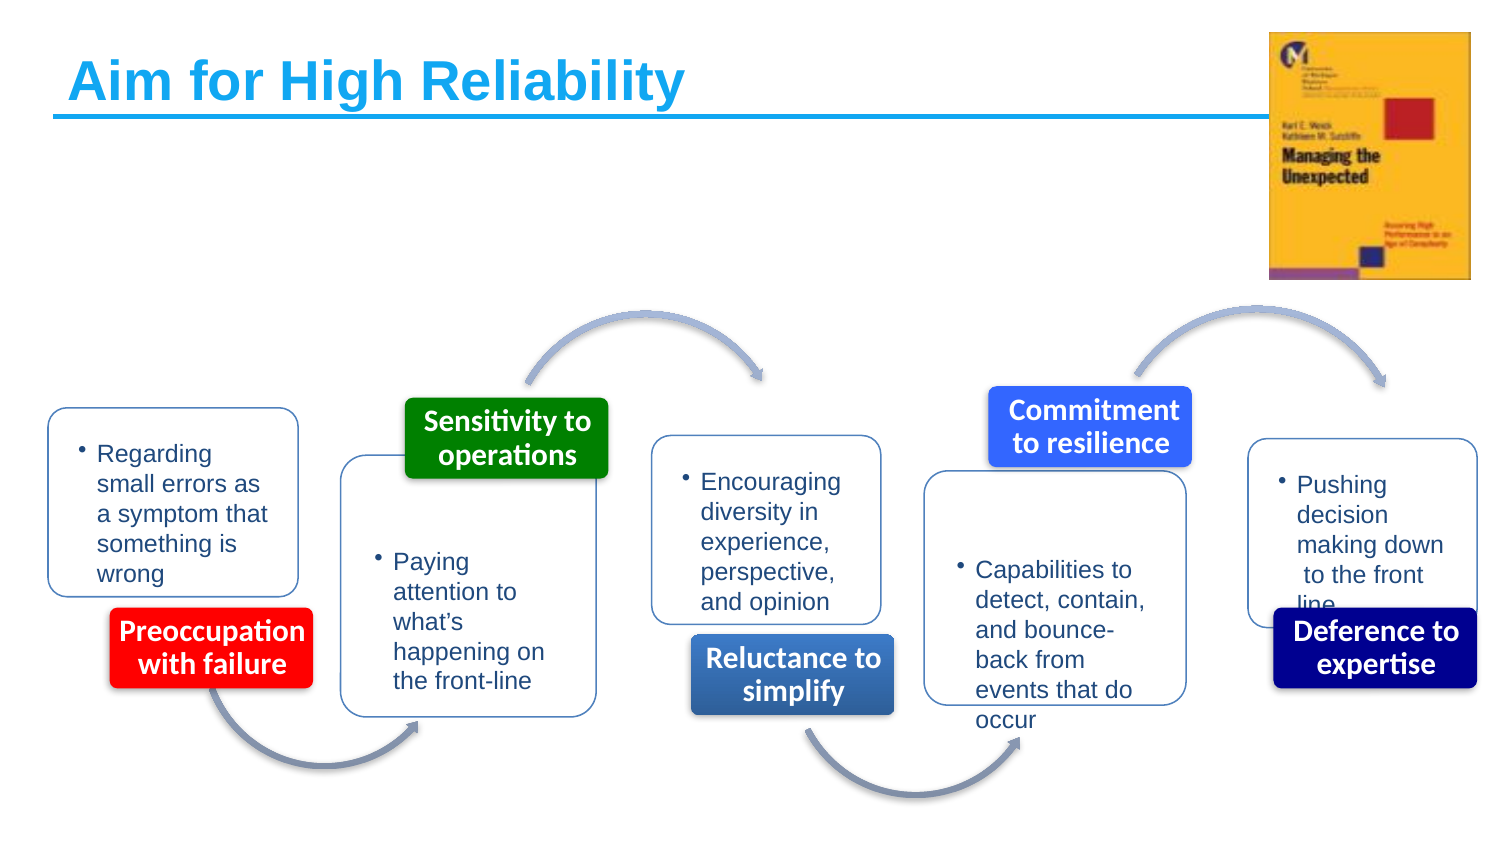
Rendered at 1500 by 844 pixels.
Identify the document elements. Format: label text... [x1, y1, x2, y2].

title Aim for High Reliability [52, 7, 1065, 76]
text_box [47, 77, 1478, 844]
picture [1269, 31, 1471, 281]
